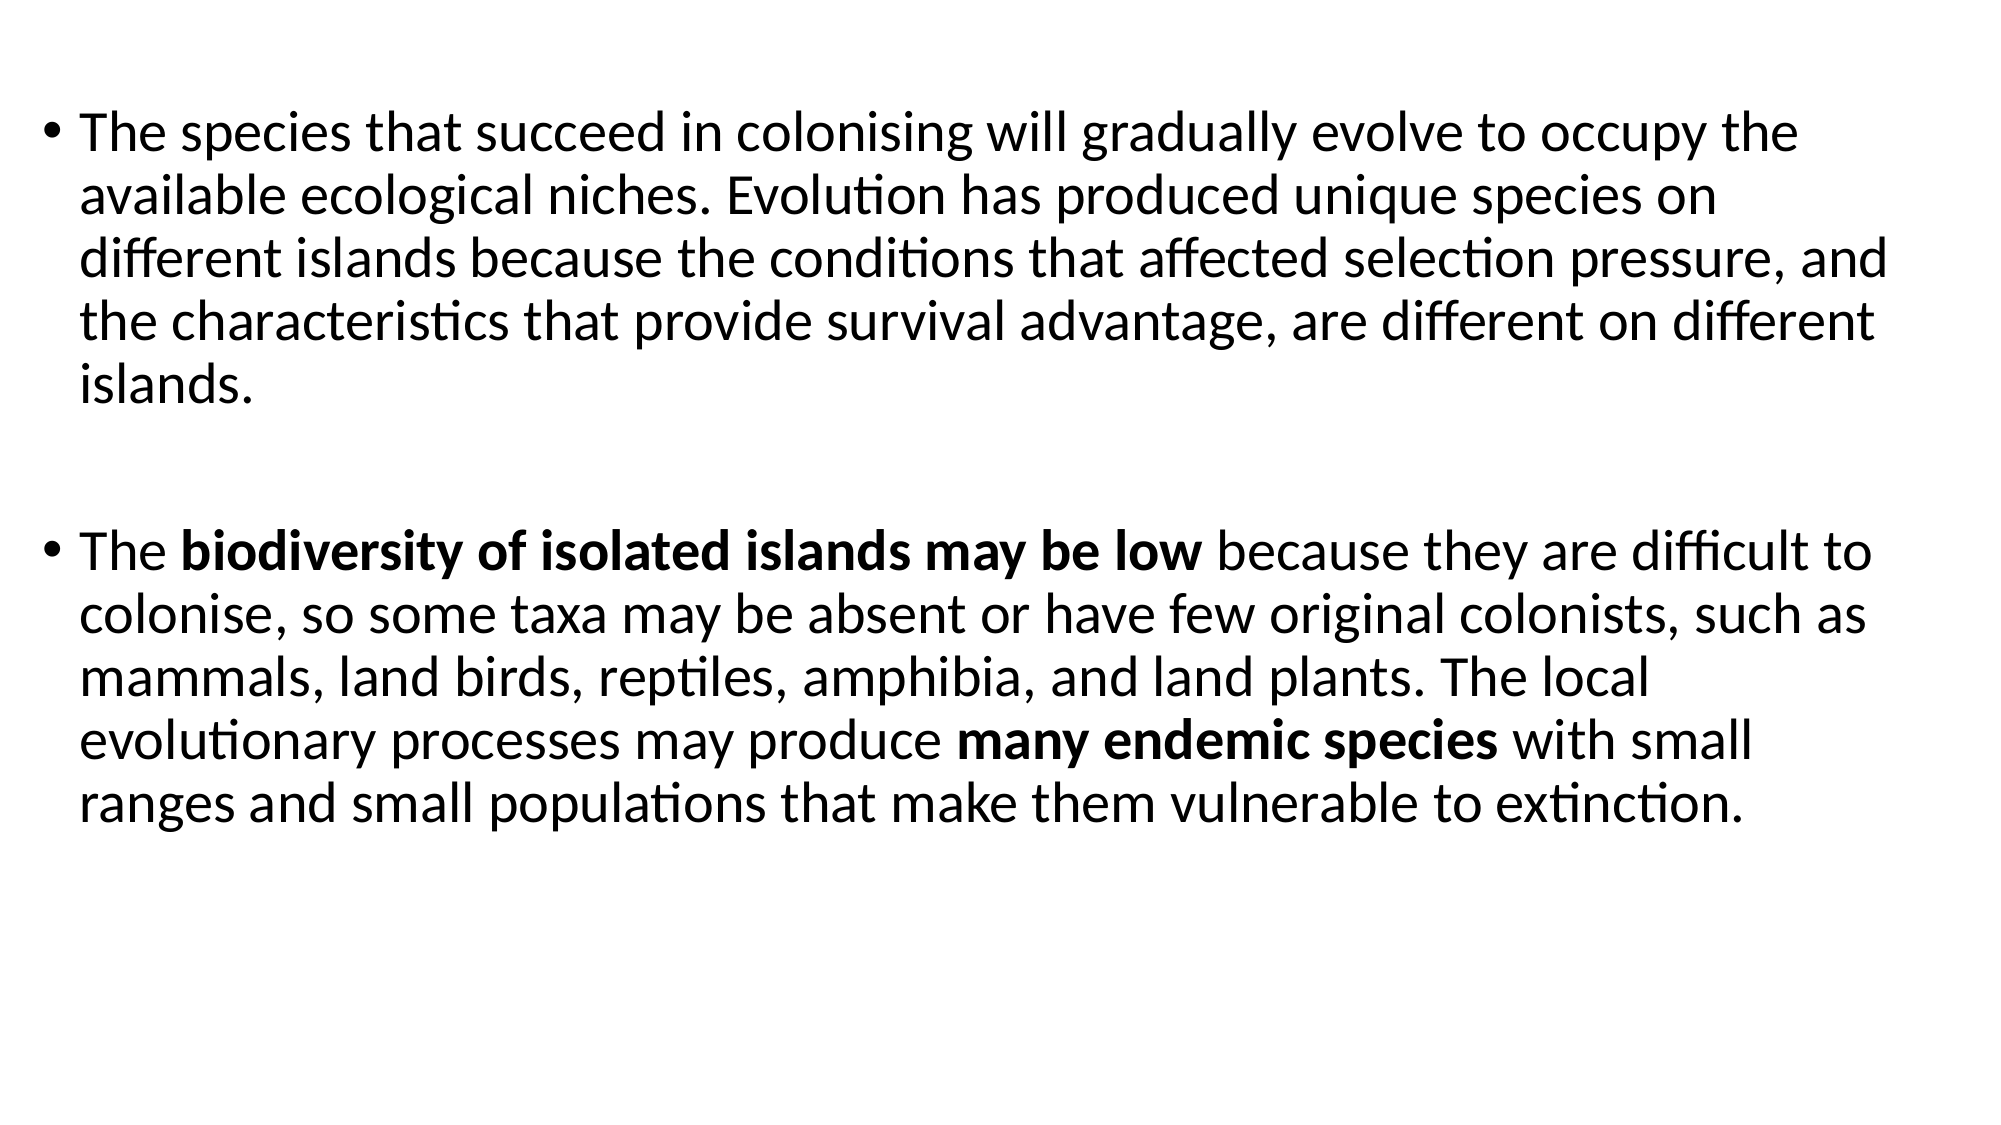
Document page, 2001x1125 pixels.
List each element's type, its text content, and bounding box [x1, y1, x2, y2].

list The species that succeed in colonising will gradually evolve to occupy the available ecological niches. Evolution has produced unique species on different islands because the conditions that affected selection pressure, and the characteristics that provide survival advantage, are different on different islands. The biodiversity of isolated islands may be low because they are difficult to colonise, so some taxa may be absent or have few original colonists, such as mammals, land birds, reptiles, amphibia, and land plants. The local evolutionary processes may produce many endemic species with small ranges and small populations that make them vulnerable to extinction. [26, 94, 1939, 1062]
